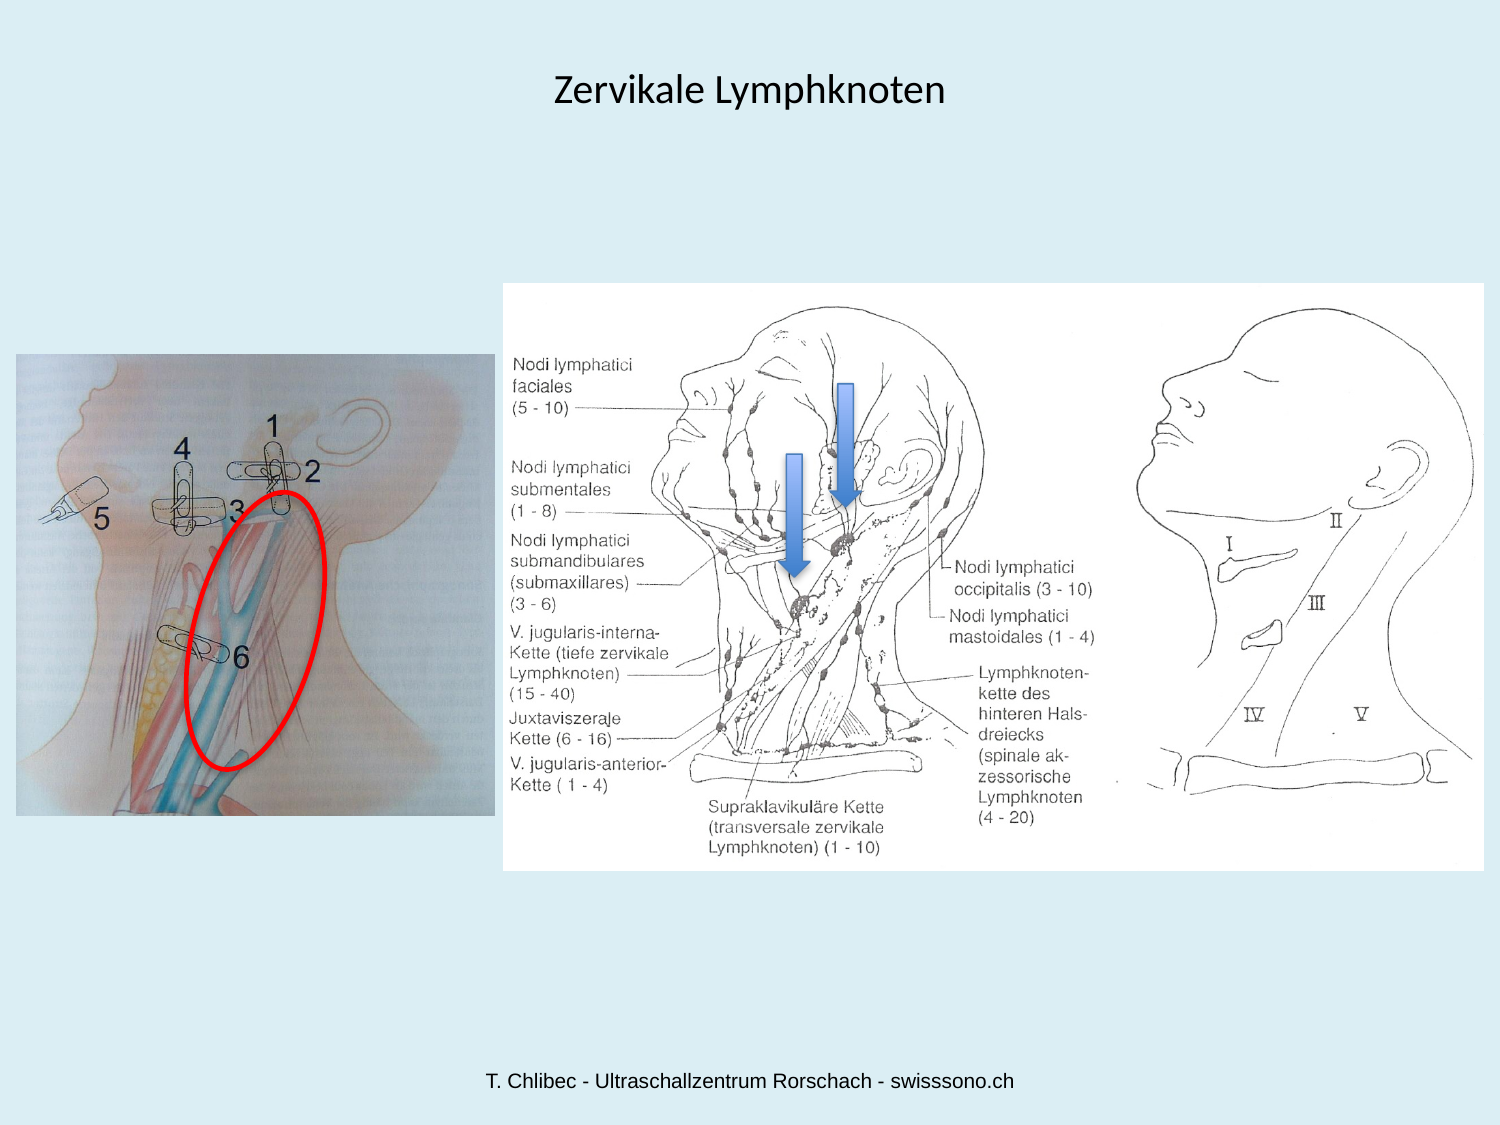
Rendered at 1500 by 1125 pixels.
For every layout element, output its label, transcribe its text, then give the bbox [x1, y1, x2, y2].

title Zervikale Lymphknoten [75, 45, 1425, 130]
picture [502, 283, 1484, 872]
footer T. Chlibec - Ultraschallzentrum Rorschach - swisssono.ch [401, 1050, 1099, 1110]
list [15, 354, 495, 816]
